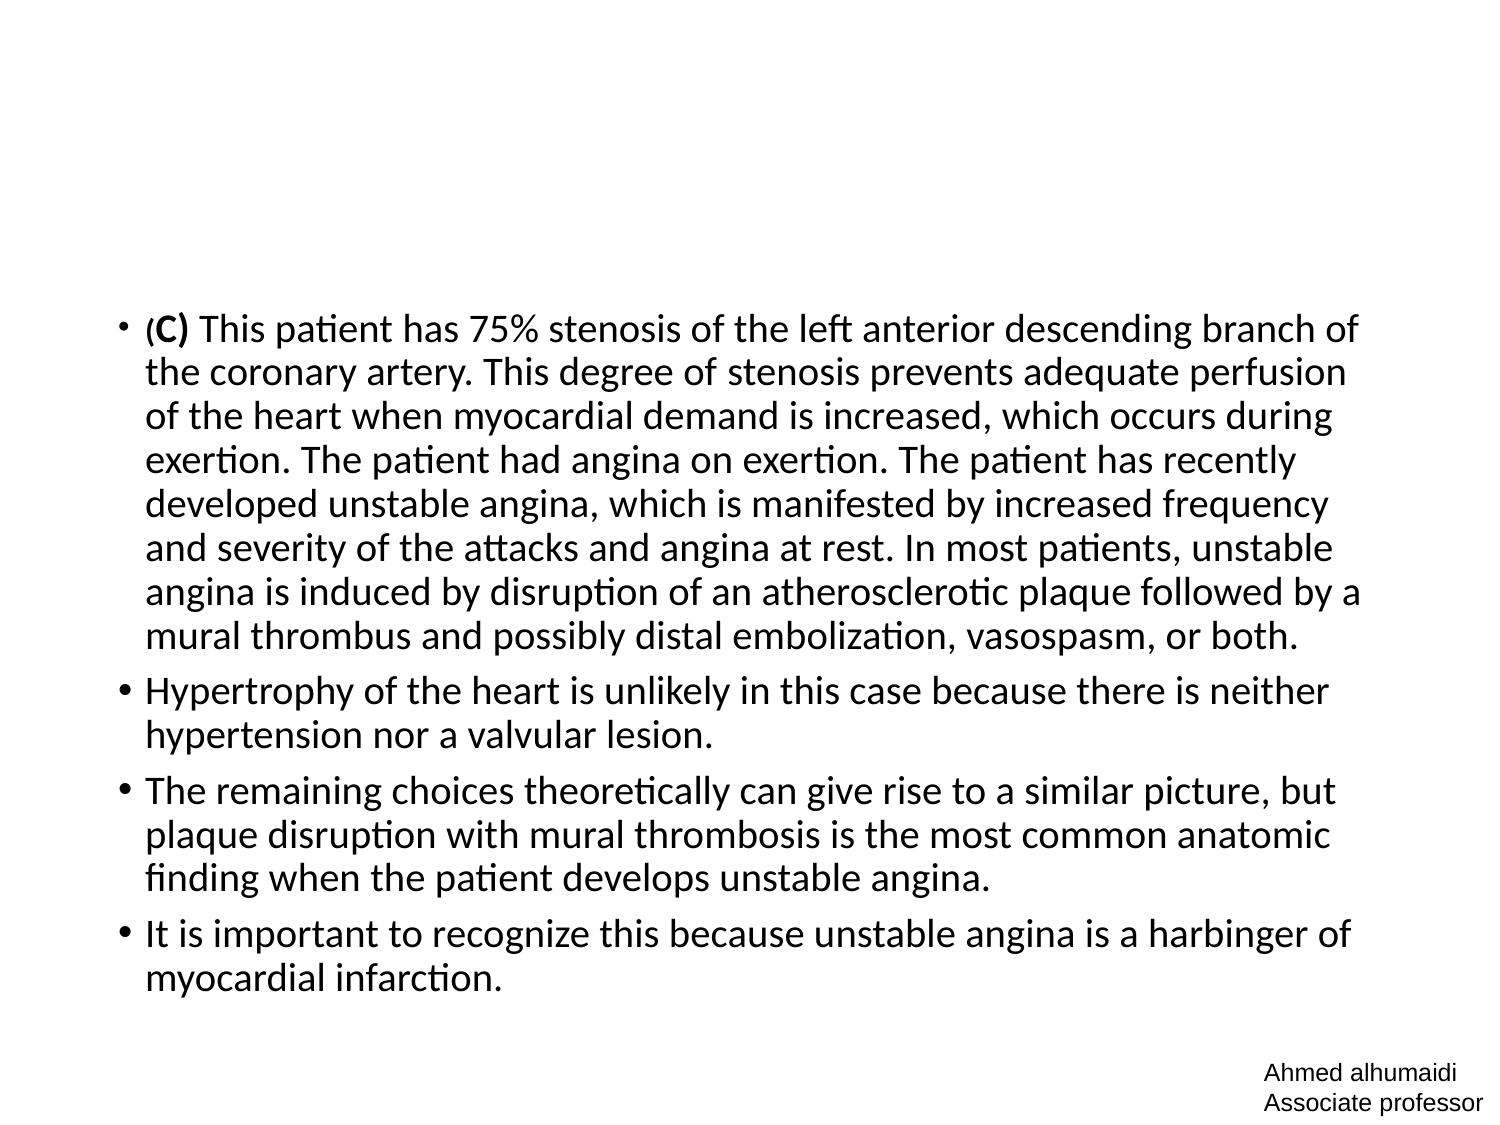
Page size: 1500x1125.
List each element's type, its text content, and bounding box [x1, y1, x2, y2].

text_box Ahmed alhumaidi Associate professor [1249, 1049, 1500, 1124]
list (C) This patient has 75% stenosis of the left anterior descending branch of the coronary artery. This degree of stenosis prevents adequate perfusion of the heart when myocardial demand is increased, which occurs during exertion. The patient had angina on exertion. The patient has recently developed unstable angina, which is manifested by increased frequency and severity of the attacks and angina at rest. In most patients, unstable angina is induced by disruption of an atherosclerotic plaque followed by a mural thrombus and possibly distal embolization, vasospasm, or both. Hypertrophy of the heart is unlikely in this case because there is neither hypertension nor a valvular lesion. The remaining choices theoretically can give rise to a similar picture, but plaque disruption with mural thrombosis is the most common anatomic finding when the patient develops unstable angina. It is important to recognize this because unstable angina is a harbinger of myocardial infarction. [103, 299, 1397, 1014]
